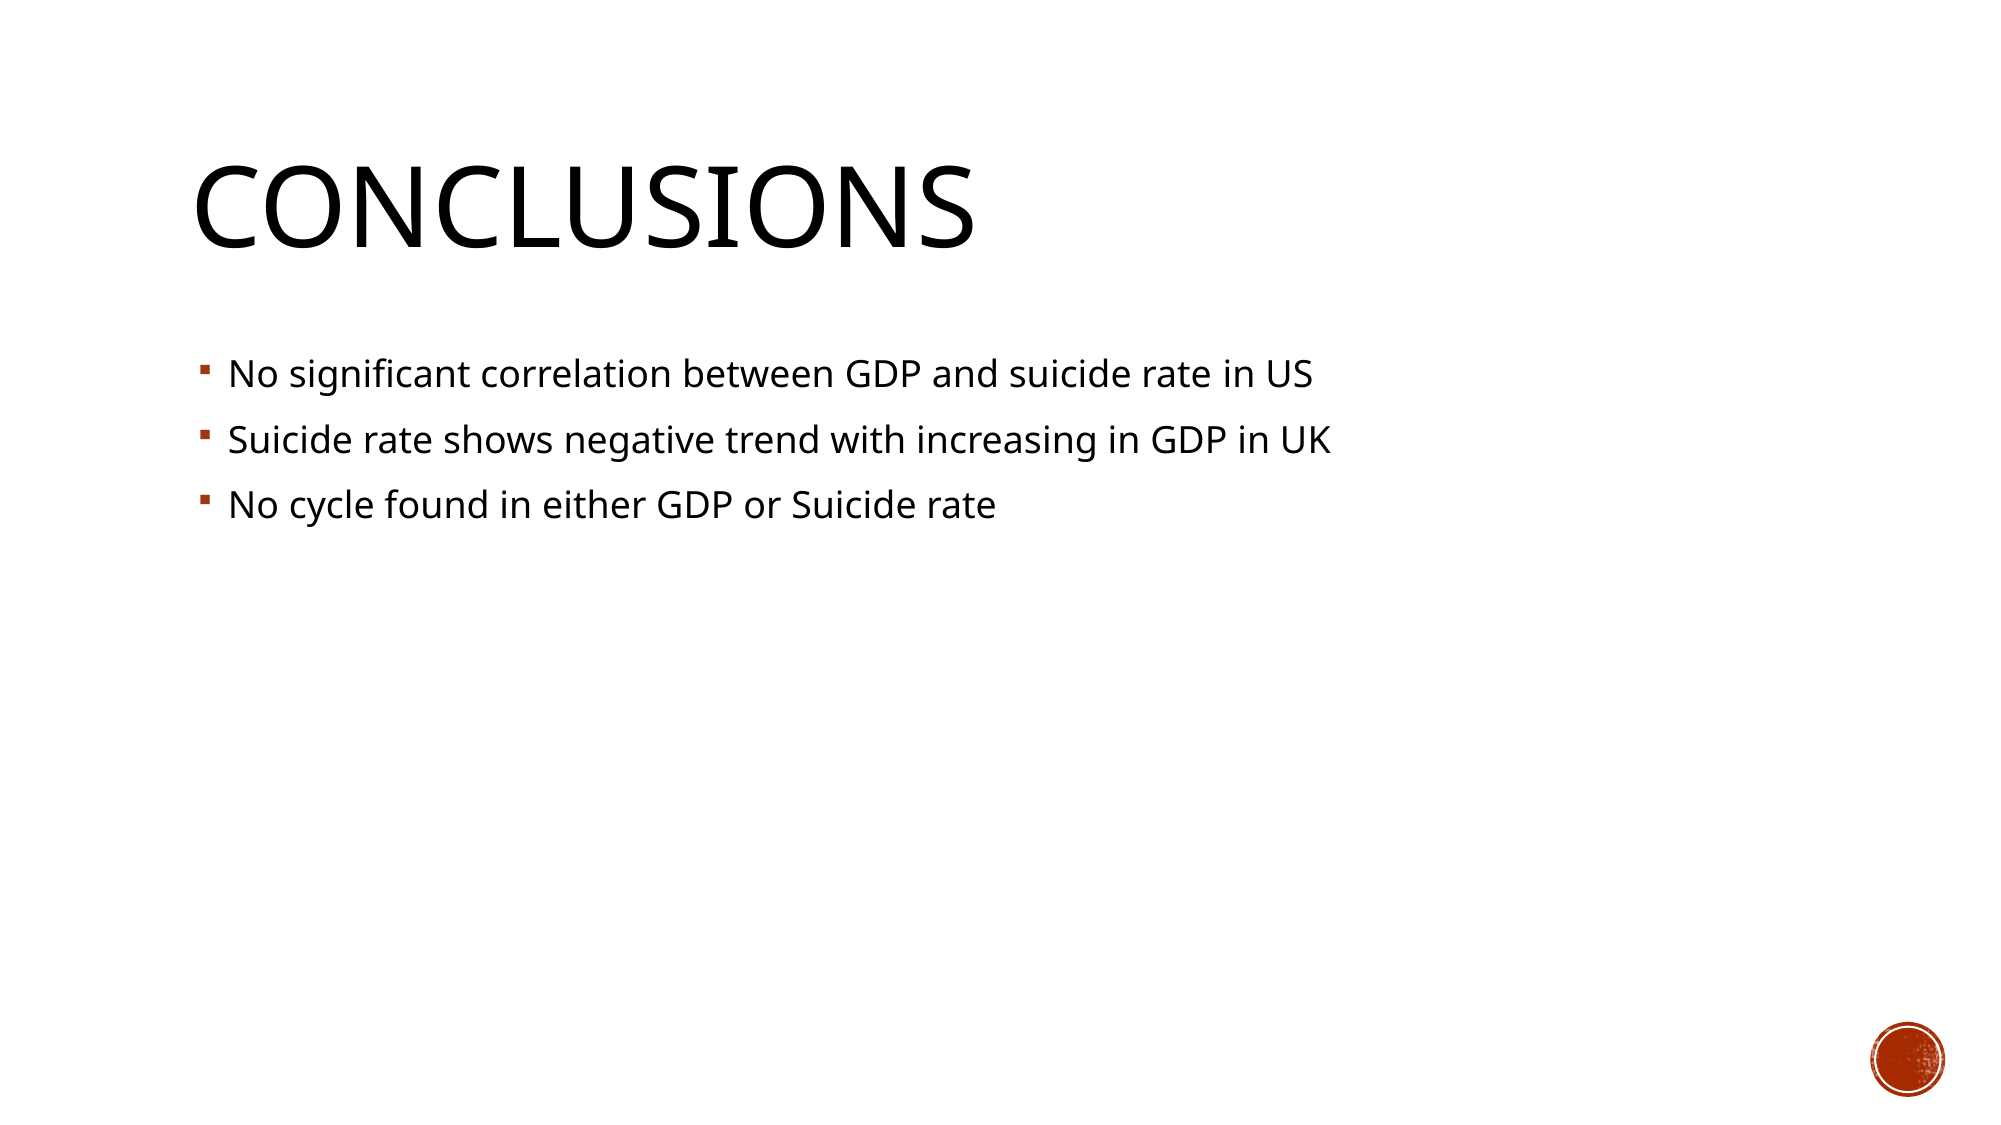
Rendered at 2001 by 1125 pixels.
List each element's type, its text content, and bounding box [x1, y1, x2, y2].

title Conclusions [175, 79, 1826, 344]
list No significant correlation between GDP and suicide rate in US Suicide rate shows negative trend with increasing in GDP in UK No cycle found in either GDP or Suicide rate [175, 348, 1826, 1013]
